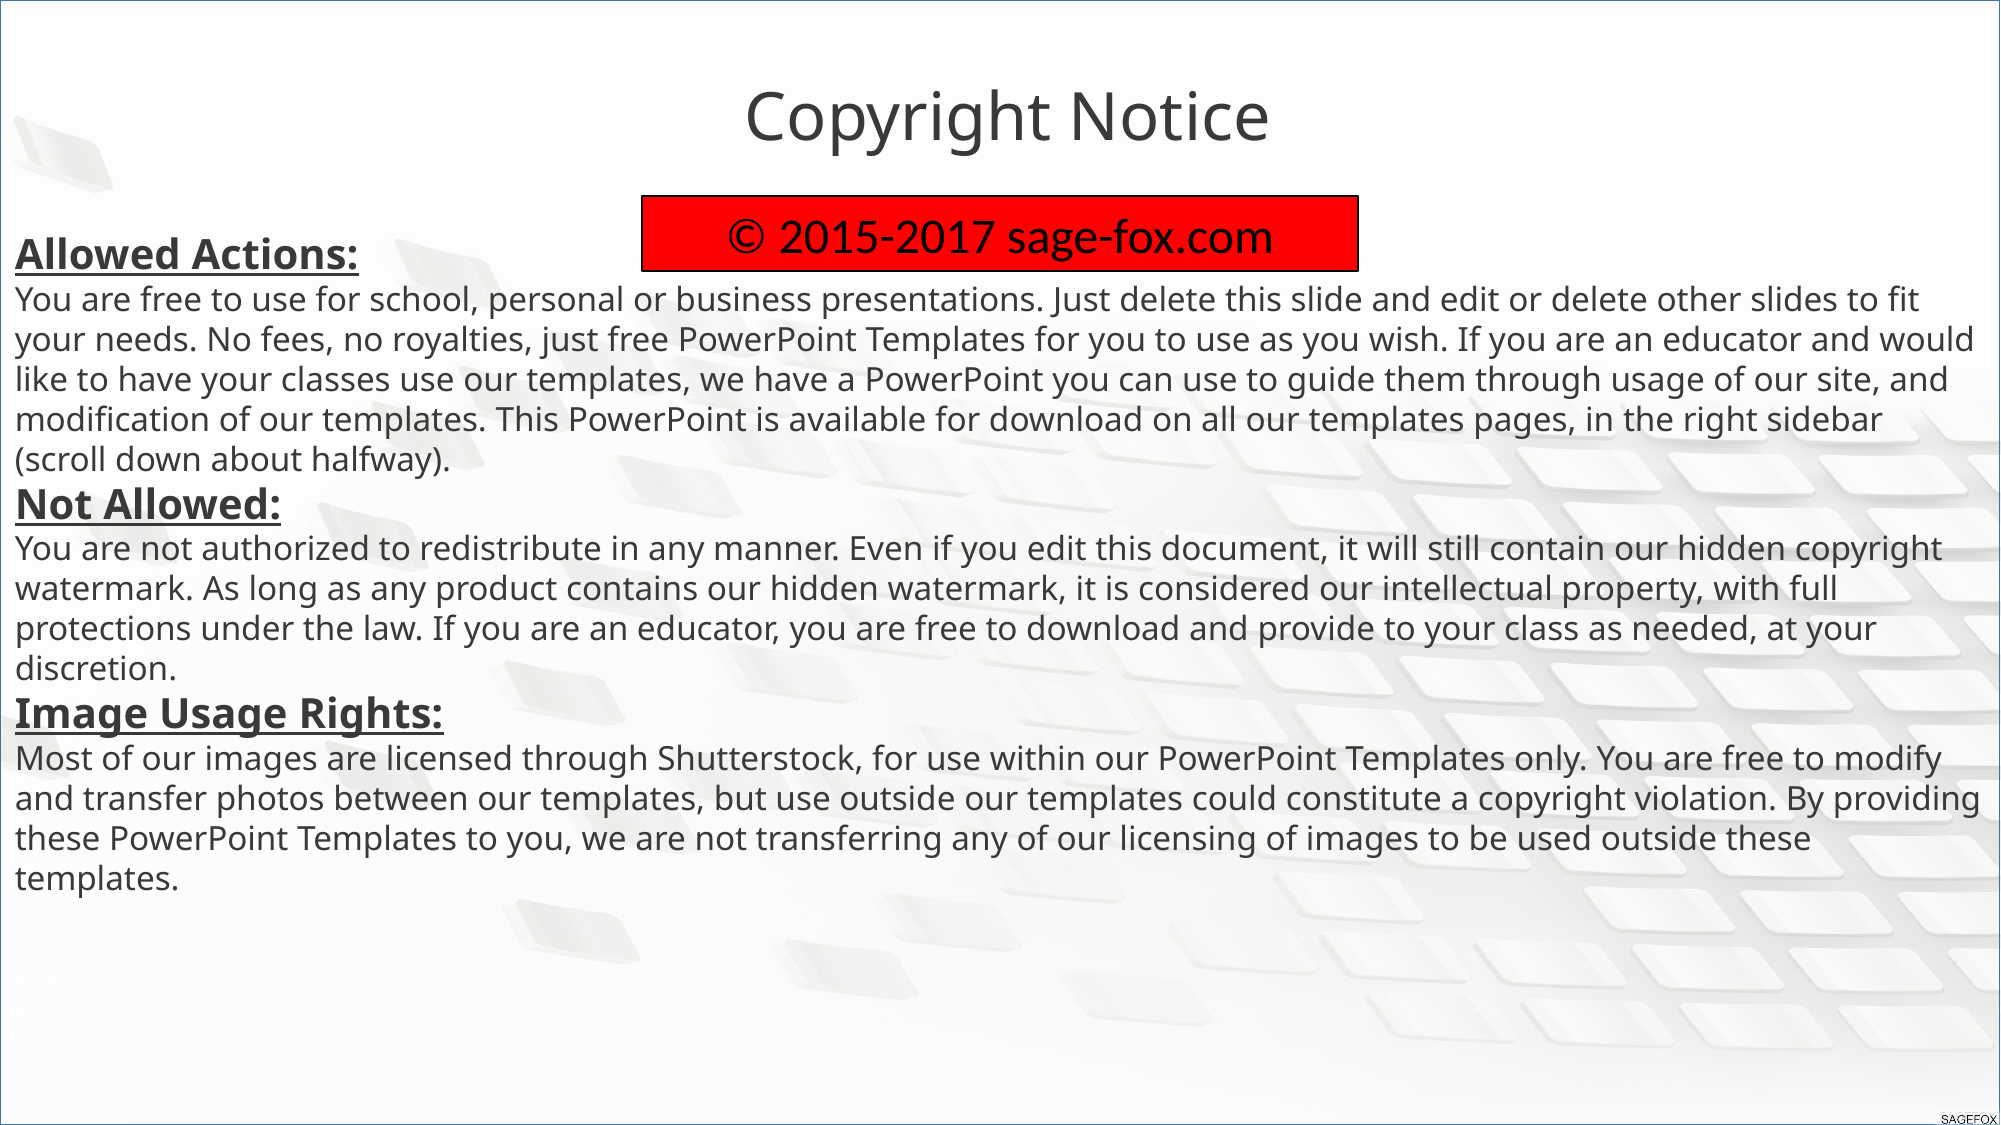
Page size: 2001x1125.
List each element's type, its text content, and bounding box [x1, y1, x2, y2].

text_box © 2015-2017 sage-fox.com [641, 196, 1358, 272]
picture [1938, 1114, 1999, 1125]
text_box Allowed Actions: You are free to use for school, personal or business presentations. Just delete this slide and edit or delete other slides to fit your needs. No fees, no royalties, just free PowerPoint Templates for you to use as you wish. If you are an educator and would like to have your classes use our templates, we have a PowerPoint you can use to guide them through usage of our site, and modification of our templates. This PowerPoint is available for download on all our templates pages, in the right sidebar (scroll down about halfway). Not Allowed: You are not authorized to redistribute in any manner. Even if you edit this document, it will still contain our hidden copyright watermark. As long as any product contains our hidden watermark, it is considered our intellectual property, with full protections under the law. If you are an educator, you are free to download and provide to your class as needed, at your discretion. Image Usage Rights: Most of our images are licensed through Shutterstock, for use within our PowerPoint Templates only. You are free to modify and transfer photos between our templates, but use outside our templates could constitute a copyright violation. By providing these PowerPoint Templates to you, we are not transferring any of our licensing of images to be used outside these templates. [0, 0, 2000, 1125]
title Copyright Notice [493, 60, 1524, 178]
